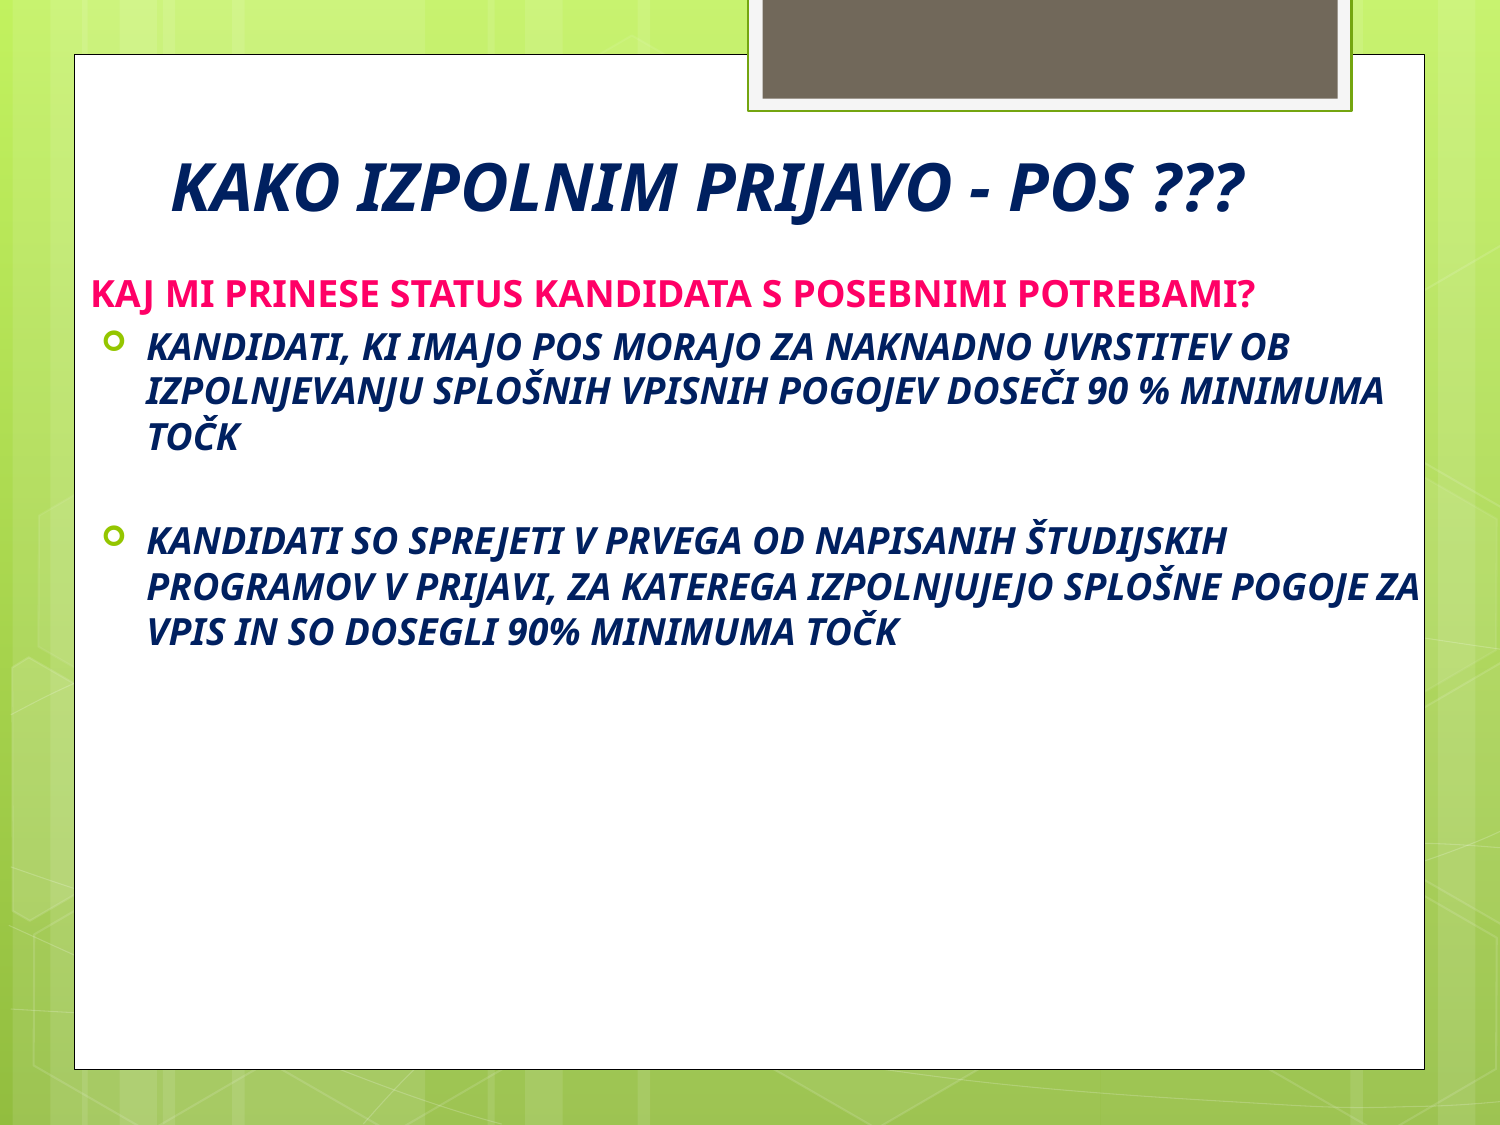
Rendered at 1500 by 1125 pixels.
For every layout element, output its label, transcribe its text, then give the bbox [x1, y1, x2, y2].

list KAJ MI PRINESE STATUS KANDIDATA S POSEBNIMI POTREBAMI? KANDIDATI, KI IMAJO POS MORAJO ZA NAKNADNO UVRSTITEV OB IZPOLNJEVANJU SPLOŠNIH VPISNIH POGOJEV DOSEČI 90 % MINIMUMA TOČK KANDIDATI SO SPREJETI V PRVEGA OD NAPISANIH ŠTUDIJSKIH PROGRAMOV V PRIJAVI, ZA KATEREGA IZPOLNJUJEJO SPLOŠNE POGOJE ZA VPIS IN SO DOSEGLI 90% MINIMUMA TOČK [75, 262, 1475, 1005]
title KAKO IZPOLNIM PRIJAVO - POS ??? [155, 45, 1428, 233]
